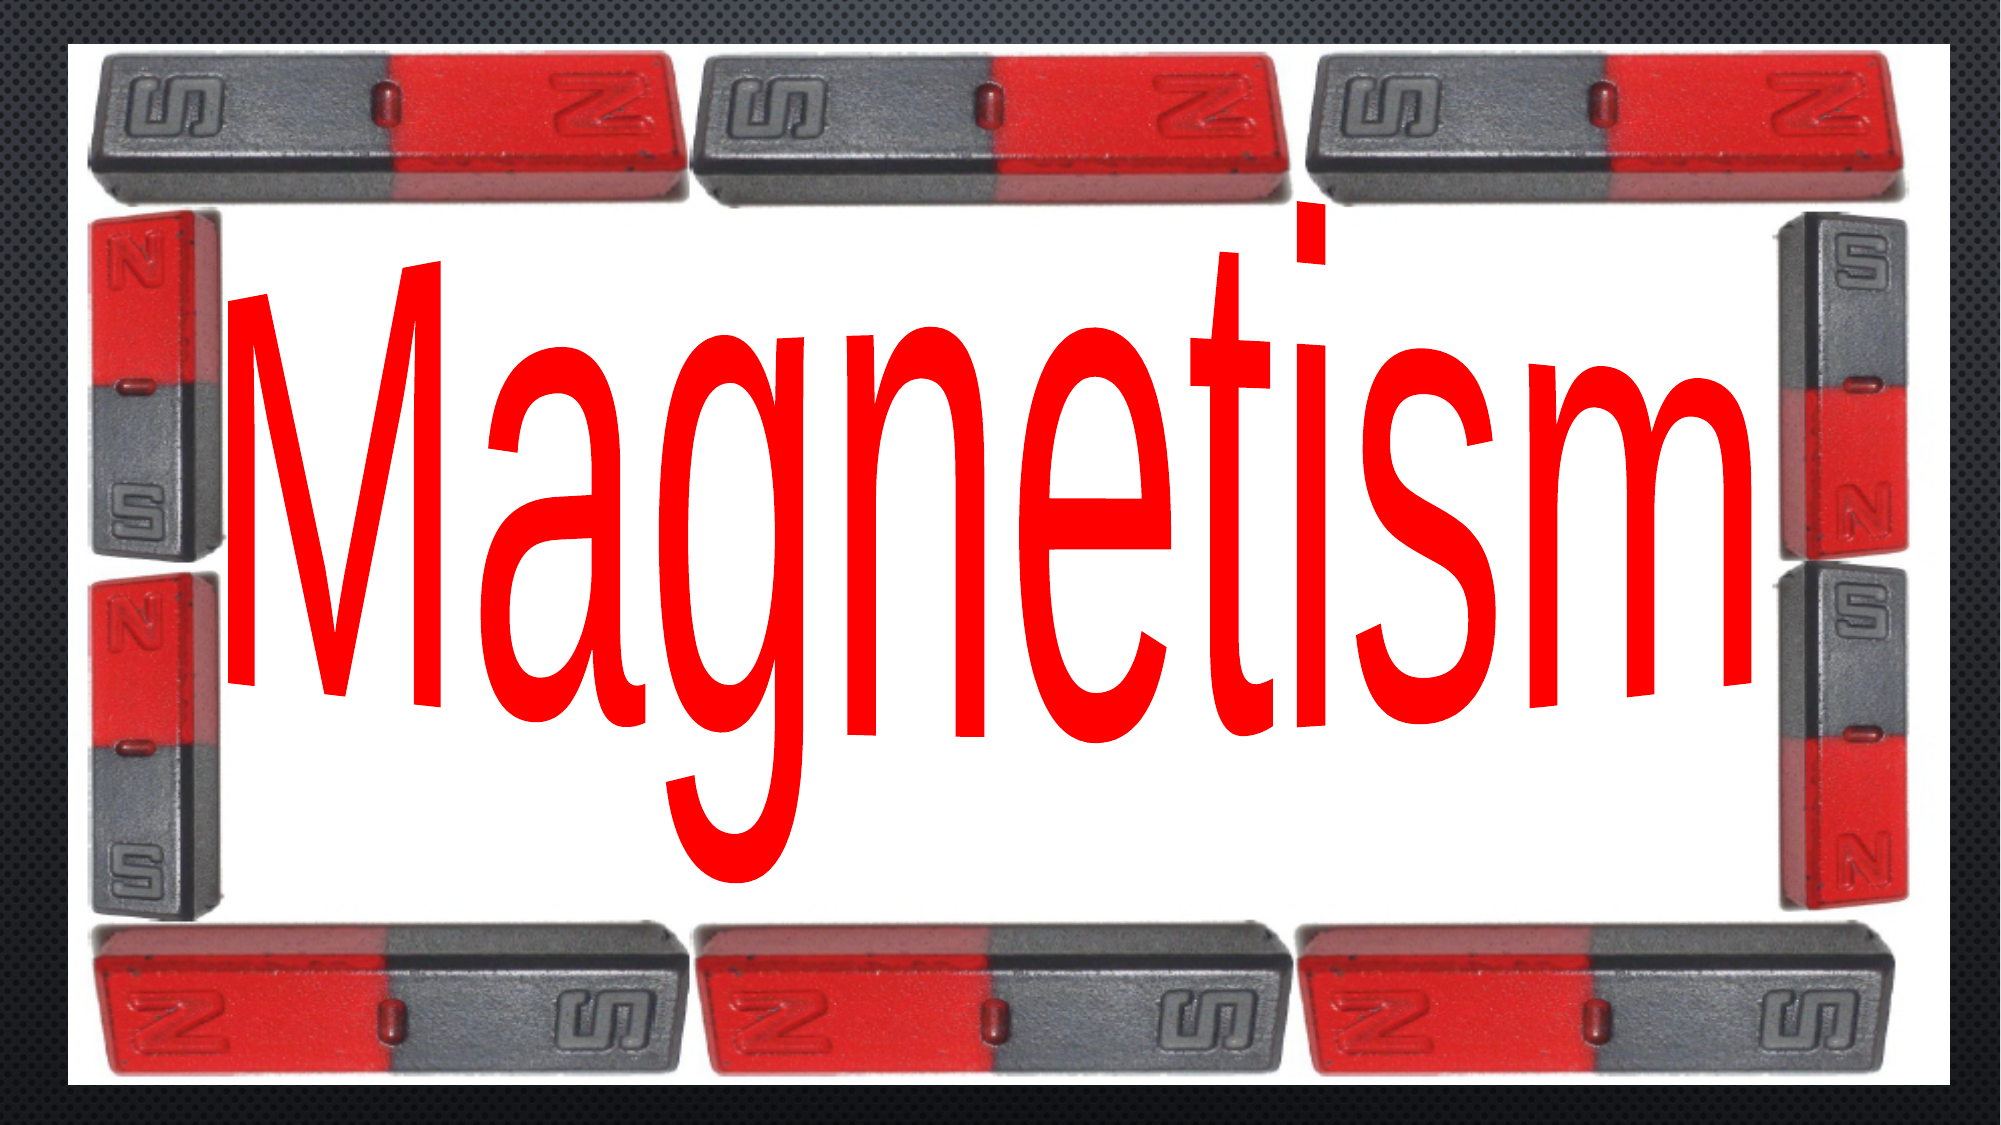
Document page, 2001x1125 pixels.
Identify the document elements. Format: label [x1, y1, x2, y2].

picture [68, 44, 1951, 1085]
